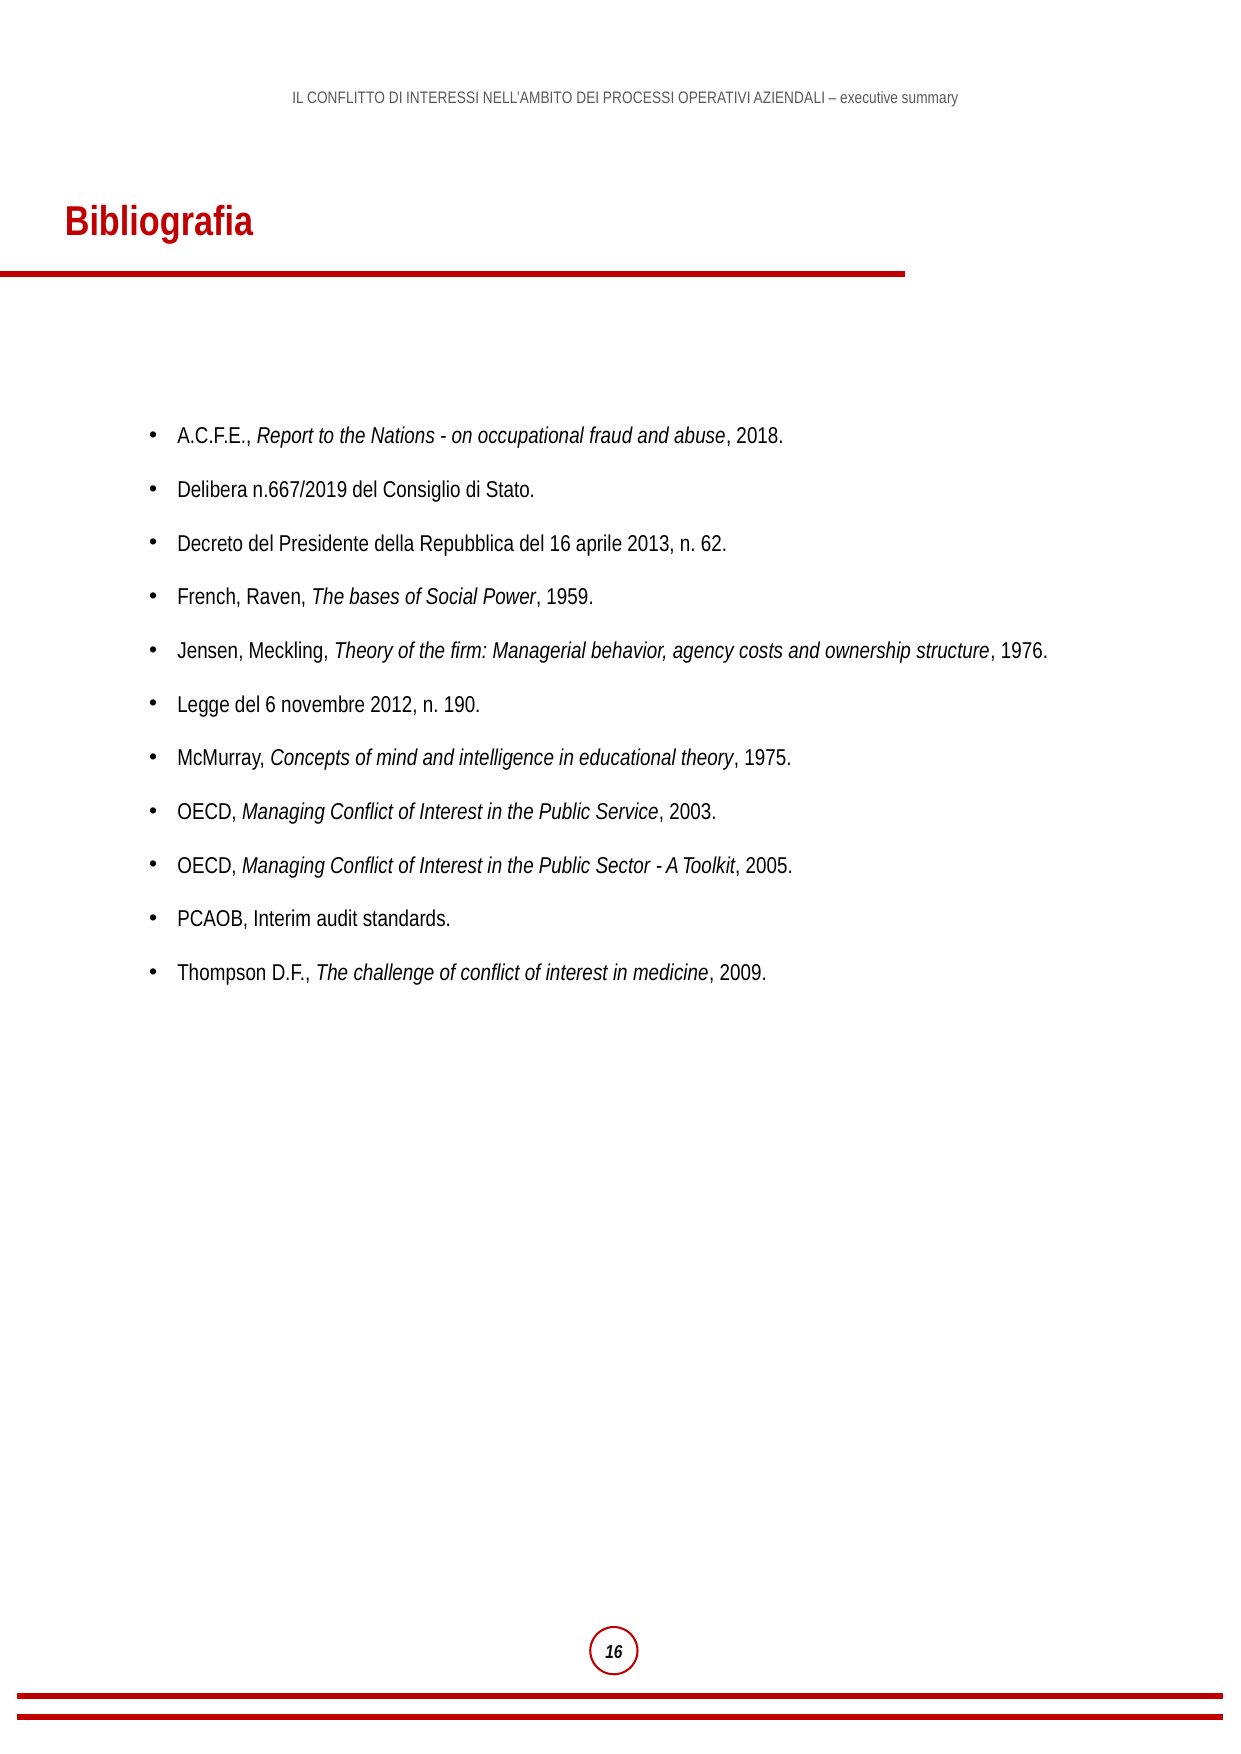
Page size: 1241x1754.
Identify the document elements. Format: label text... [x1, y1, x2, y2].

text_box Bibliografia [64, 193, 1176, 238]
list A.C.F.E., Report to the Nations - on occupational fraud and abuse, 2018. Delibera n.667/2019 del Consiglio di Stato. Decreto del Presidente della Repubblica del 16 aprile 2013, n. 62. French, Raven, The bases of Social Power, 1959. Jensen, Meckling, Theory of the firm: Managerial behavior, agency costs and ownership structure, 1976. Legge del 6 novembre 2012, n. 190. McMurray, Concepts of mind and intelligence in educational theory, 1975. OECD, Managing Conflict of Interest in the Public Service, 2003. OECD, Managing Conflict of Interest in the Public Sector - A Toolkit, 2005. PCAOB, Interim audit standards. Thompson D.F., The challenge of conflict of interest in medicine, 2009. [149, 367, 1091, 1177]
